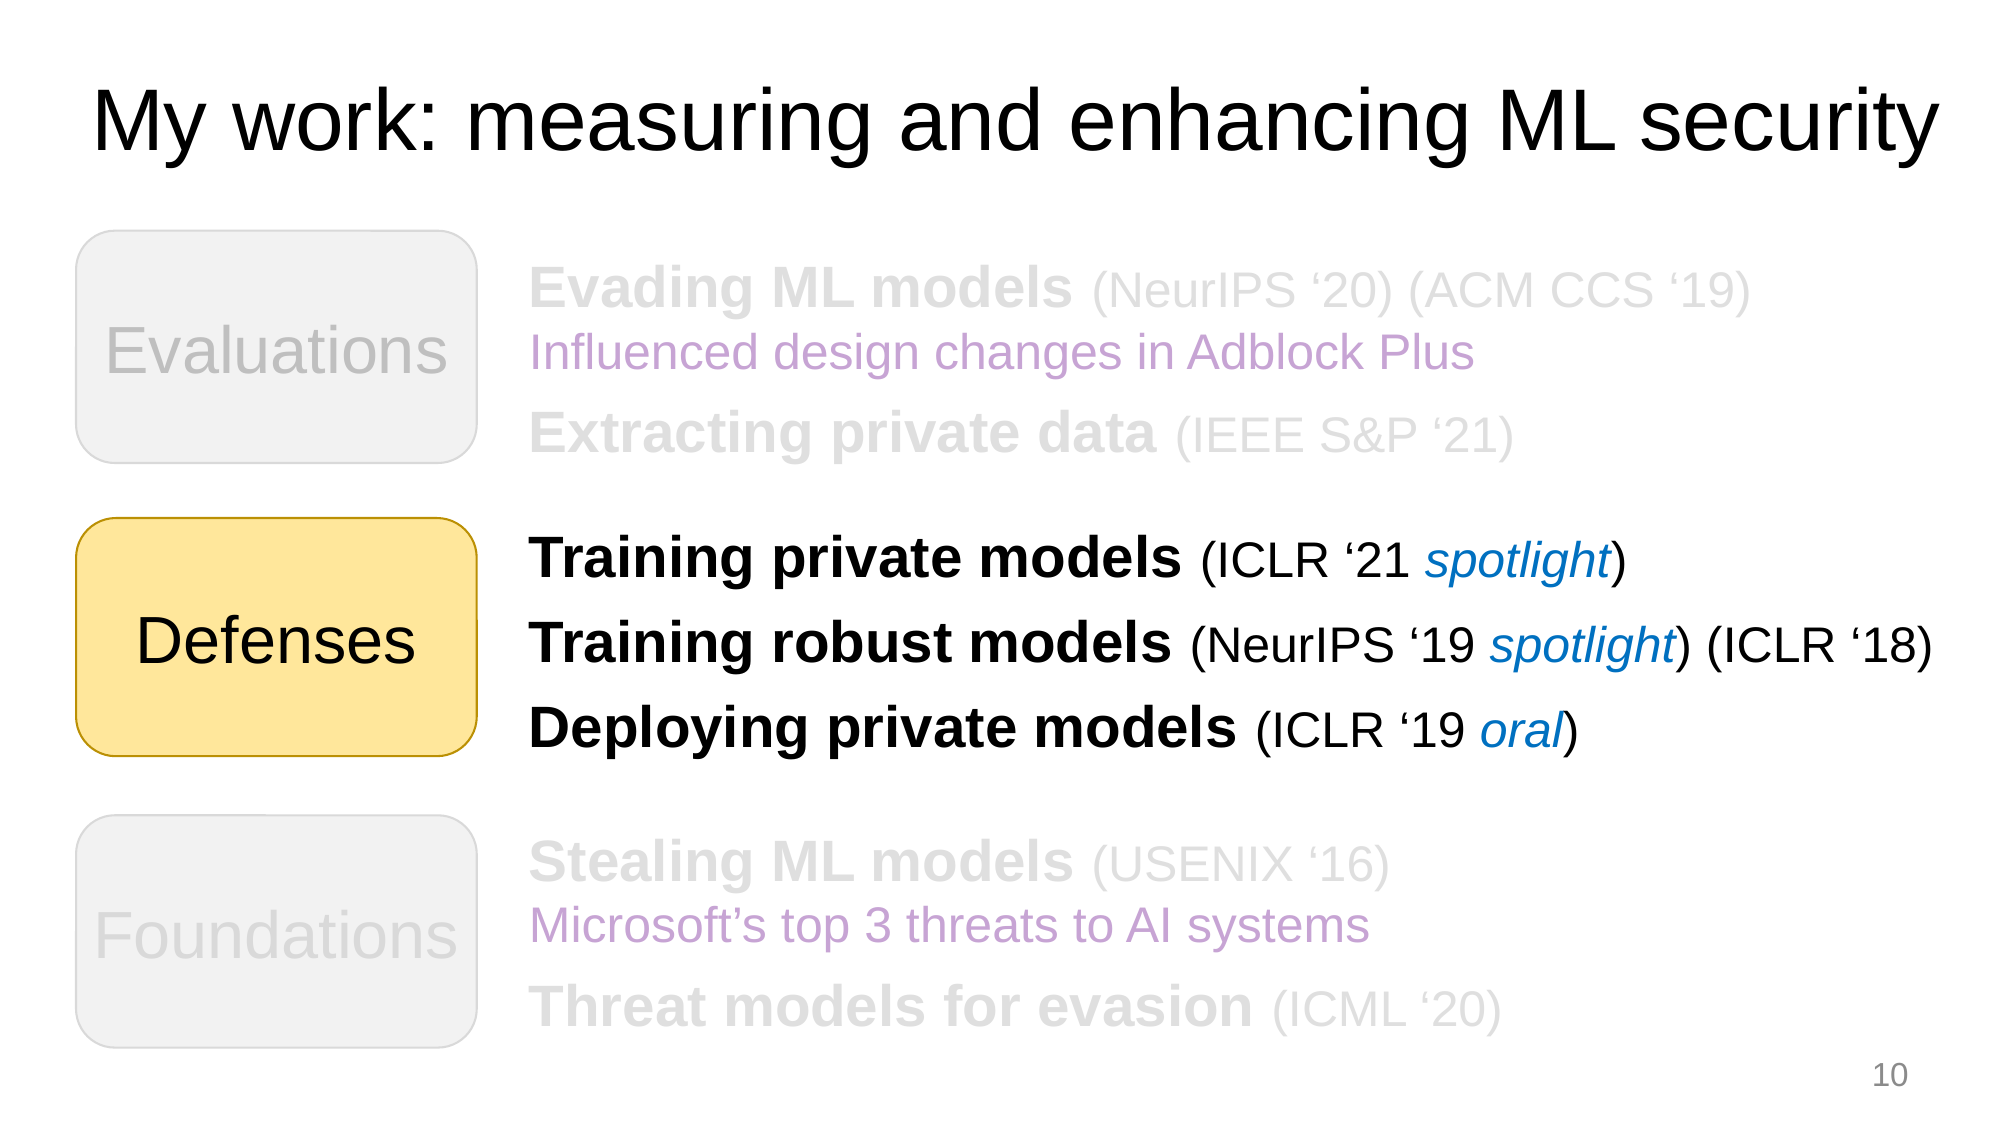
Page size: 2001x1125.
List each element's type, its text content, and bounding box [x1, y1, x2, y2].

text_box Foundations [74, 814, 478, 1049]
text_box Training private models (ICLR ‘21 spotlight) Training robust models (NeurIPS ‘19 spotlight) (ICLR ‘18) Deploying private models (ICLR ‘19 oral) [514, 512, 1975, 767]
title My work: measuring and enhancing ML security [76, 67, 2000, 285]
slide_number 10 [1473, 1045, 1924, 1103]
text_box Evading ML models (NeurIPS ‘20) (ACM CCS ‘19) Influenced design changes in Adblock Plus Extracting private data (IEEE S&P ‘21) [514, 241, 2000, 472]
text_box Evaluations [74, 229, 478, 465]
text_box Stealing ML models (USENIX ‘16) Microsoft’s top 3 threats to AI systems Threat models for evasion (ICML ‘20) [514, 815, 1975, 1045]
text_box Defenses [75, 516, 478, 758]
